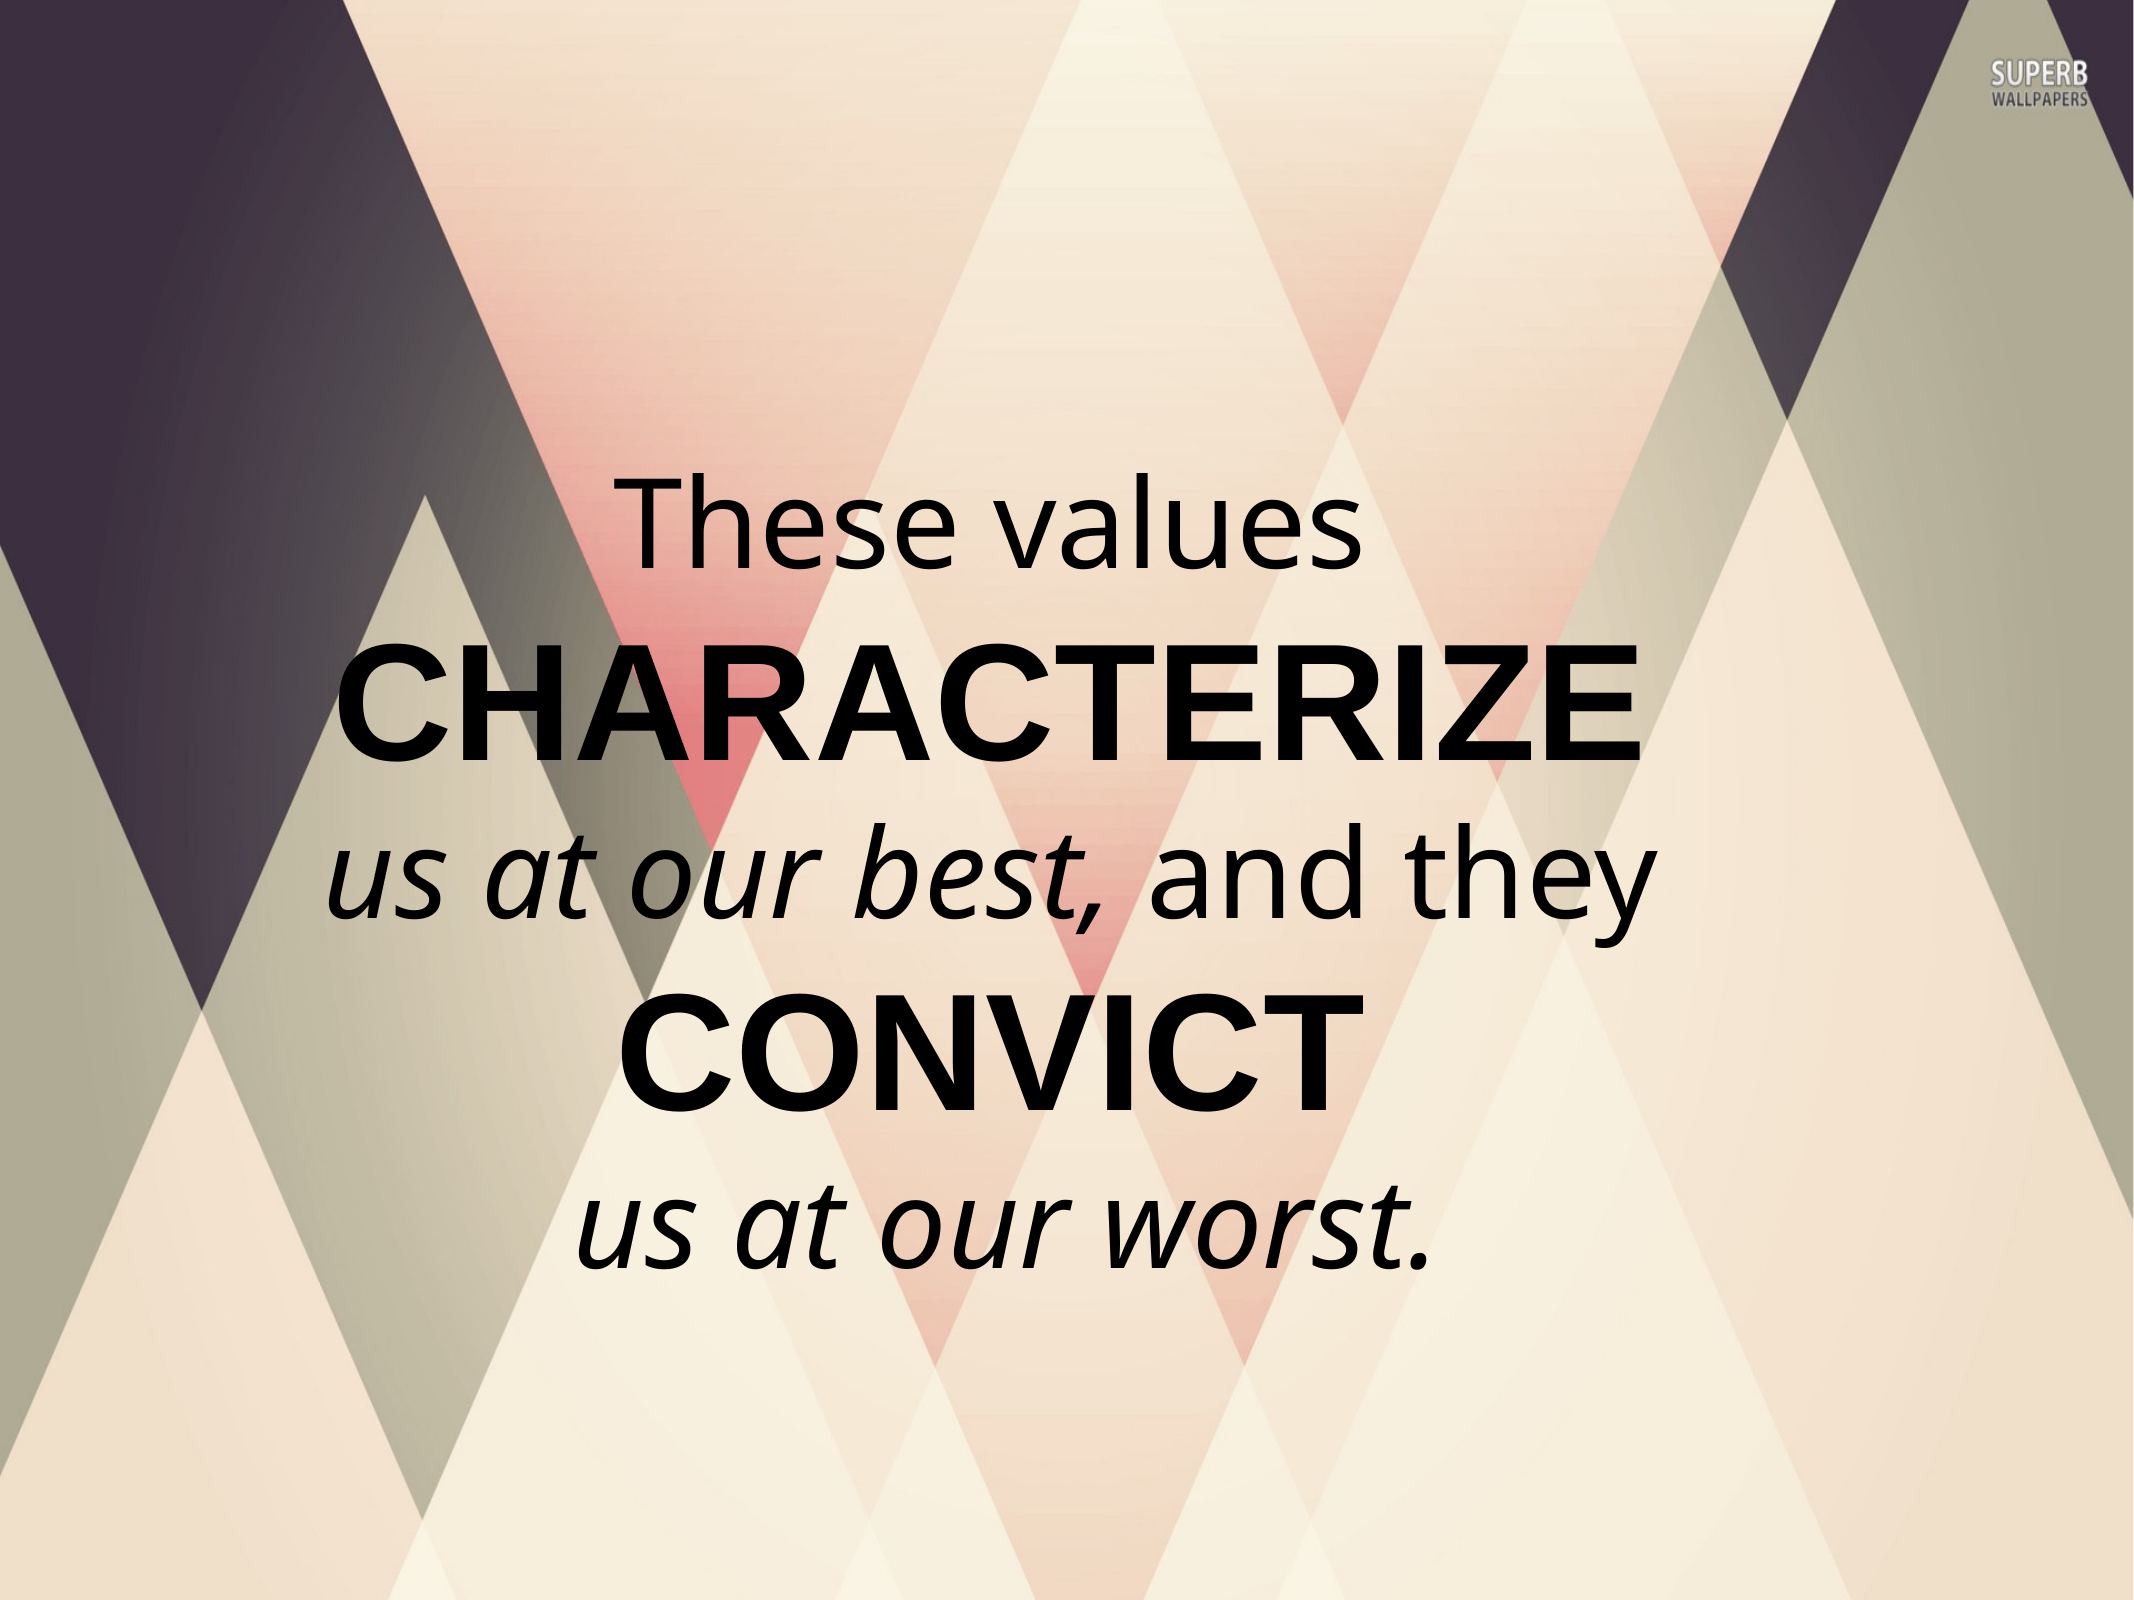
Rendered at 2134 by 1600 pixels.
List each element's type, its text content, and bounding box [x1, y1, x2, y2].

picture [0, 0, 2134, 1600]
list These values CHARACTERIZE us at our best, and they CONVICT us at our worst. [95, 272, 1918, 1465]
